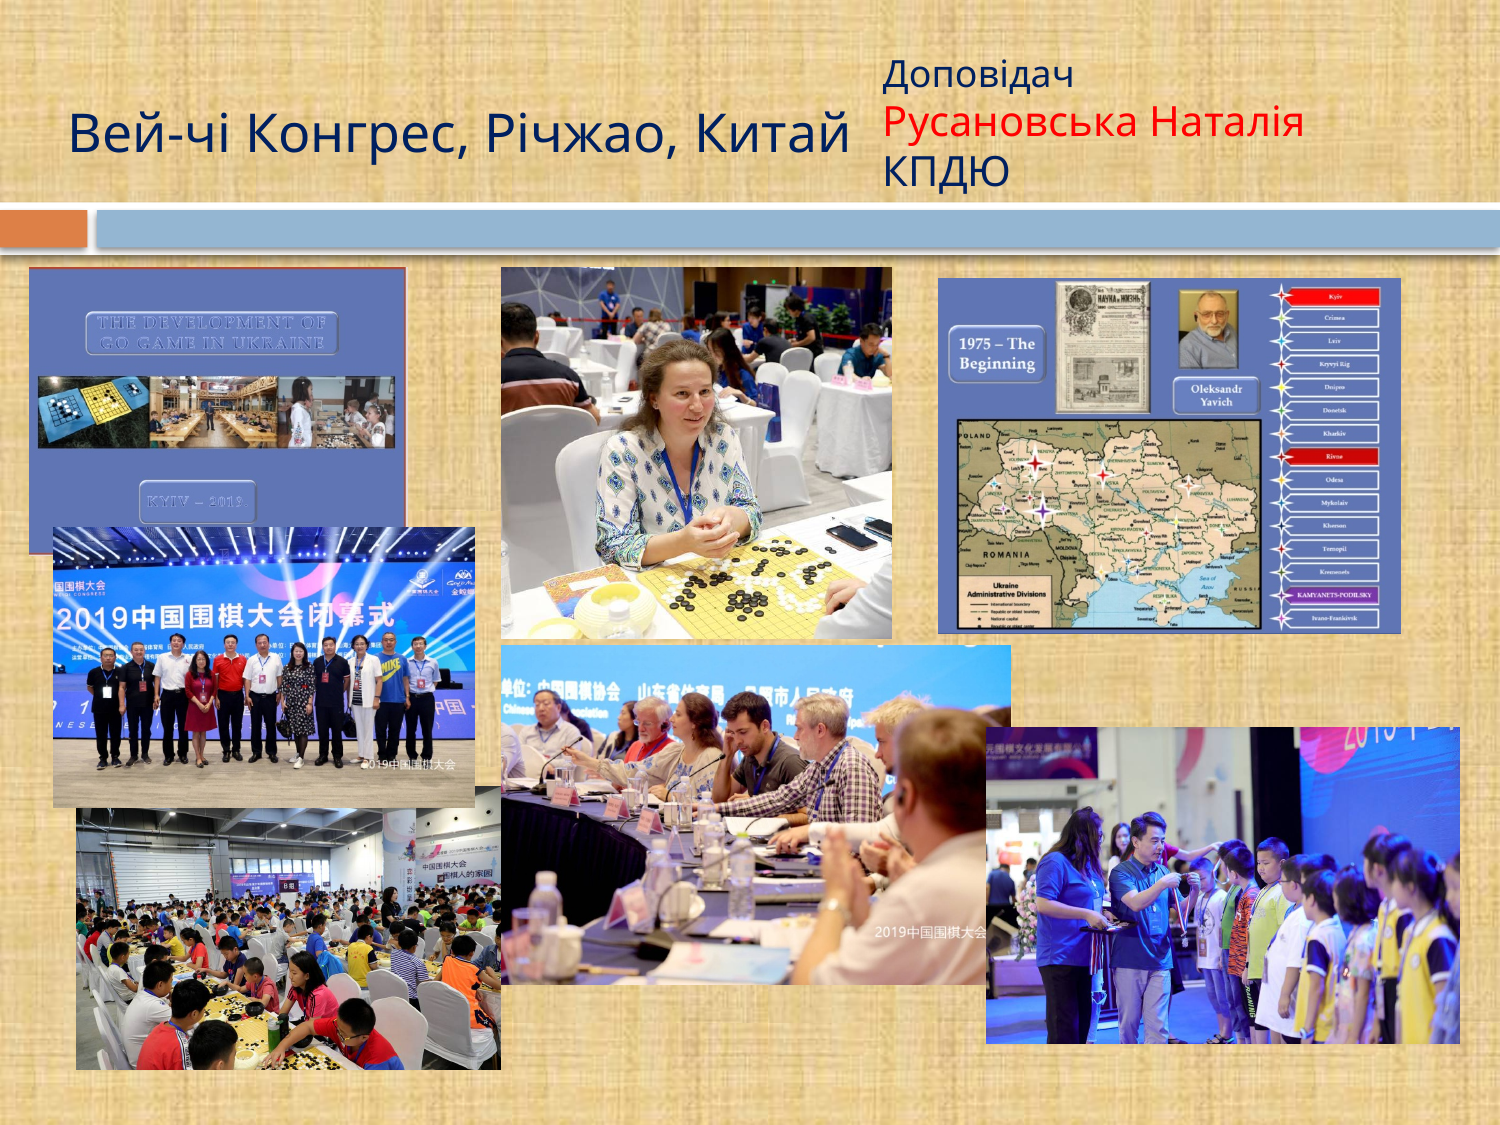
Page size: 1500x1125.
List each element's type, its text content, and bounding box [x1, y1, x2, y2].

title Вей-чі Конгрес, Річжао, Китай [53, 90, 869, 263]
picture [0, 255, 1500, 1125]
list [29, 266, 408, 557]
picture [0, 0, 1500, 202]
text_box Доповідач Русановська Наталія КПДЮ [868, 42, 1424, 203]
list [938, 278, 1402, 634]
